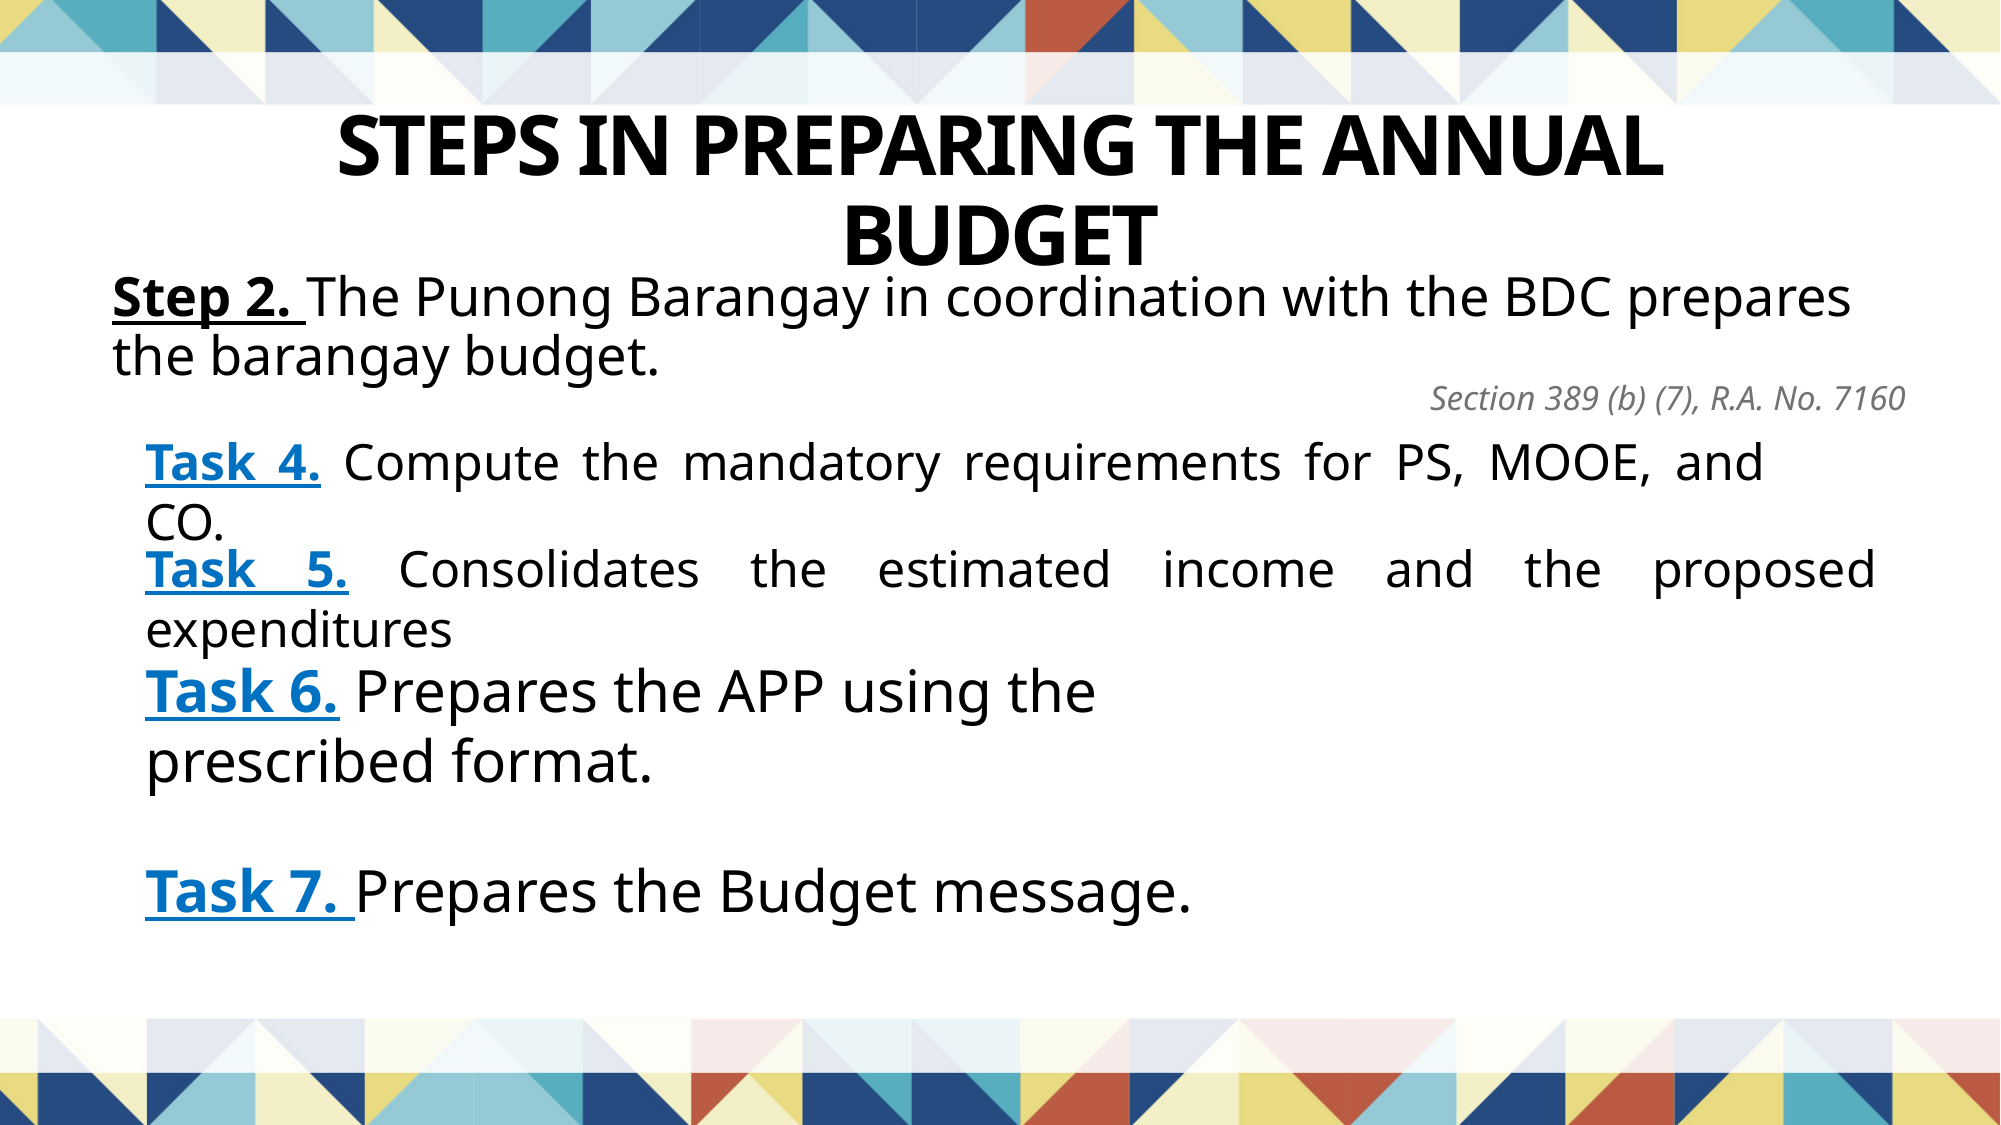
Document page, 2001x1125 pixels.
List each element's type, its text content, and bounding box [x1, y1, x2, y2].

text_box STEPS IN PREPARING THE ANNUAL BUDGET [249, 141, 1750, 246]
picture [0, 0, 2001, 1125]
text_box Task 5. Consolidates the estimated income and the proposed expenditures [130, 529, 1893, 665]
text_box Task 6. Prepares the APP using the prescribed format. Task 7. Prepares the Budget message. [130, 646, 1403, 932]
text_box Section 389 (b) (7), R.A. No. 7160 [1415, 369, 1922, 425]
text_box Task 4. Compute the mandatory requirements for PS, MOOE, and CO. [130, 423, 1781, 529]
title Step 2. The Punong Barangay in coordination with the BDC prepares the barangay budget. [97, 219, 1914, 437]
